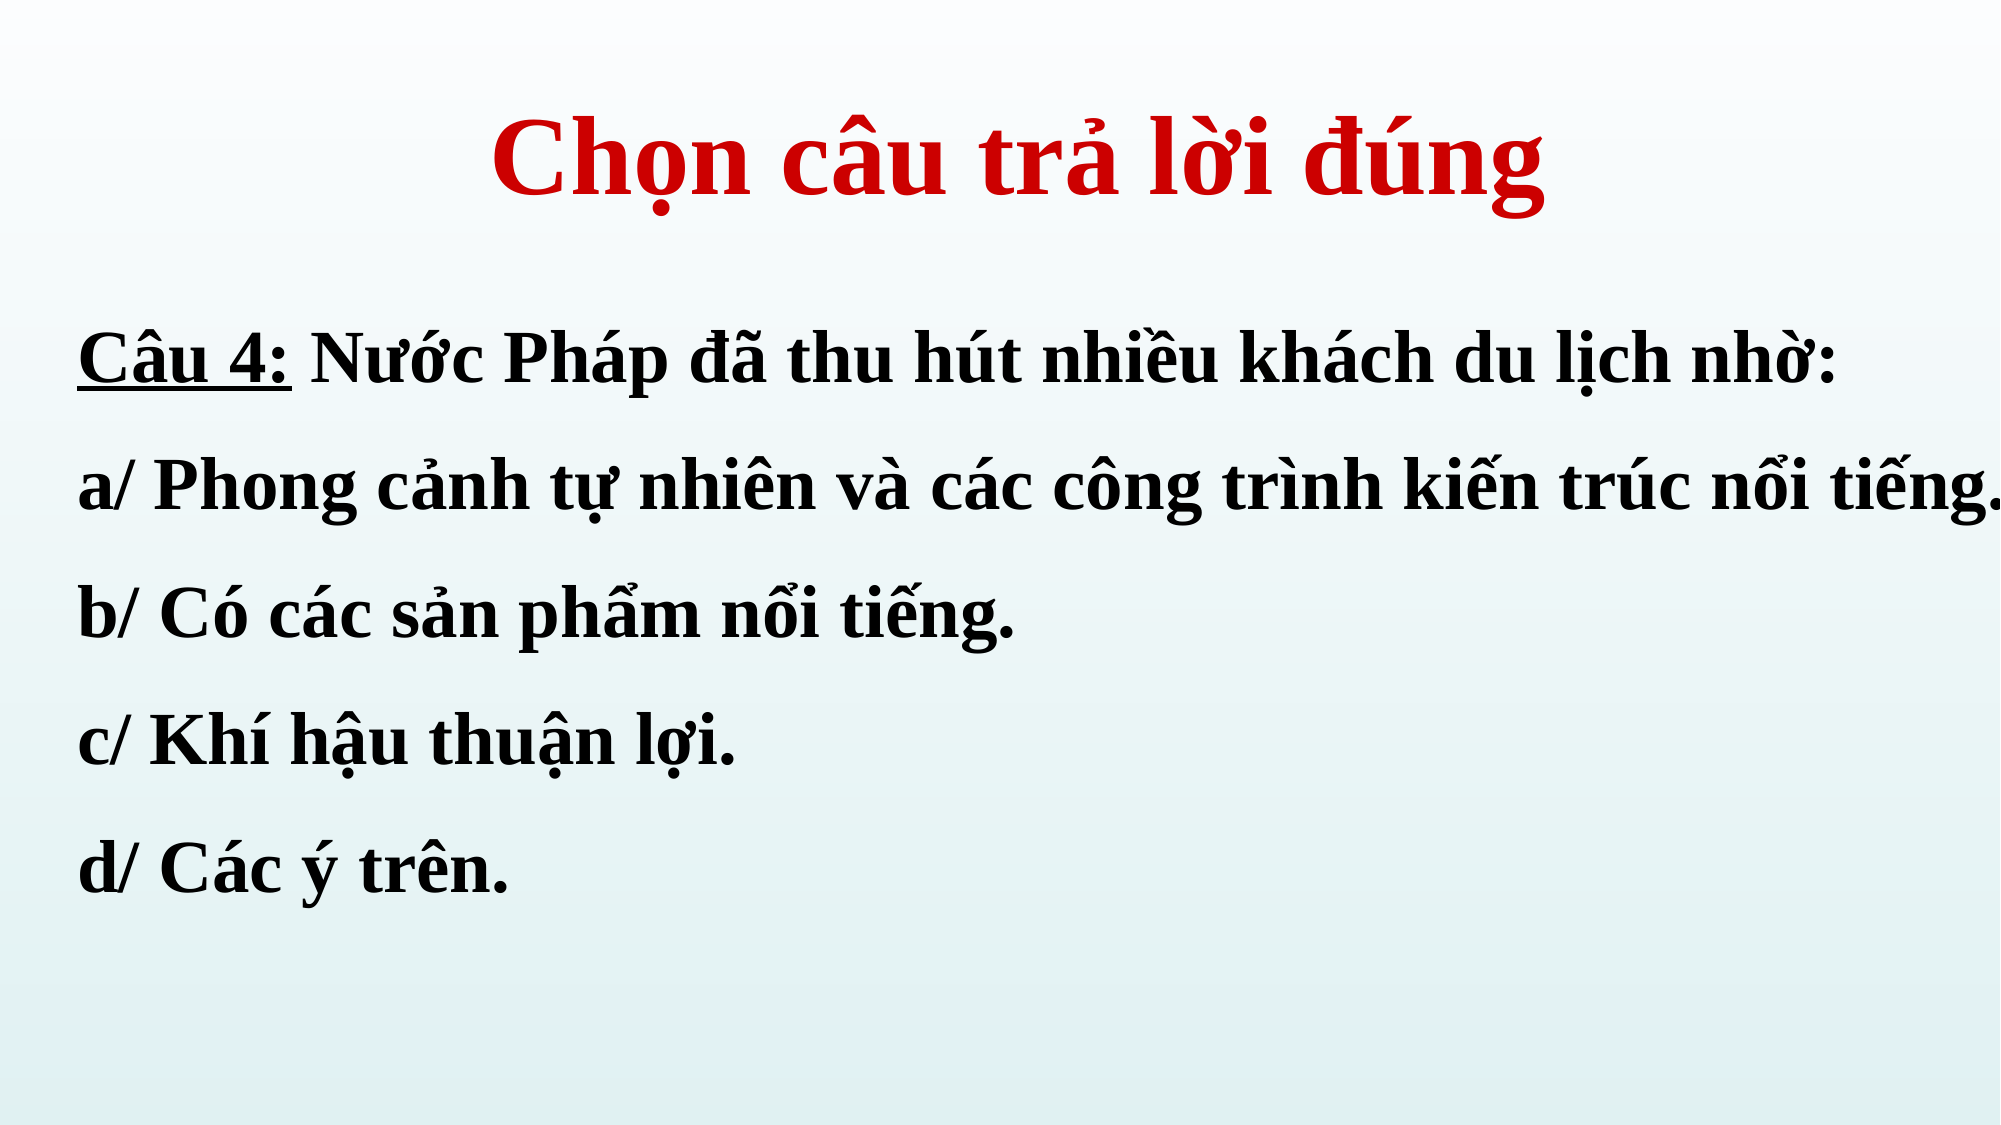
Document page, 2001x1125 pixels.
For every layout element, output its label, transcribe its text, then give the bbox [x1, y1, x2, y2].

text_box Câu 4: Nước Pháp đã thu hút nhiều khách du lịch nhờ: a/ Phong cảnh tự nhiên và các công trình kiến trúc nổi tiếng. b/ Có các sản phẩm nổi tiếng. c/ Khí hậu thuận lợi. d/ Các ý trên. [62, 299, 2000, 915]
text_box Chọn câu trả lời đúng [474, 74, 1613, 225]
